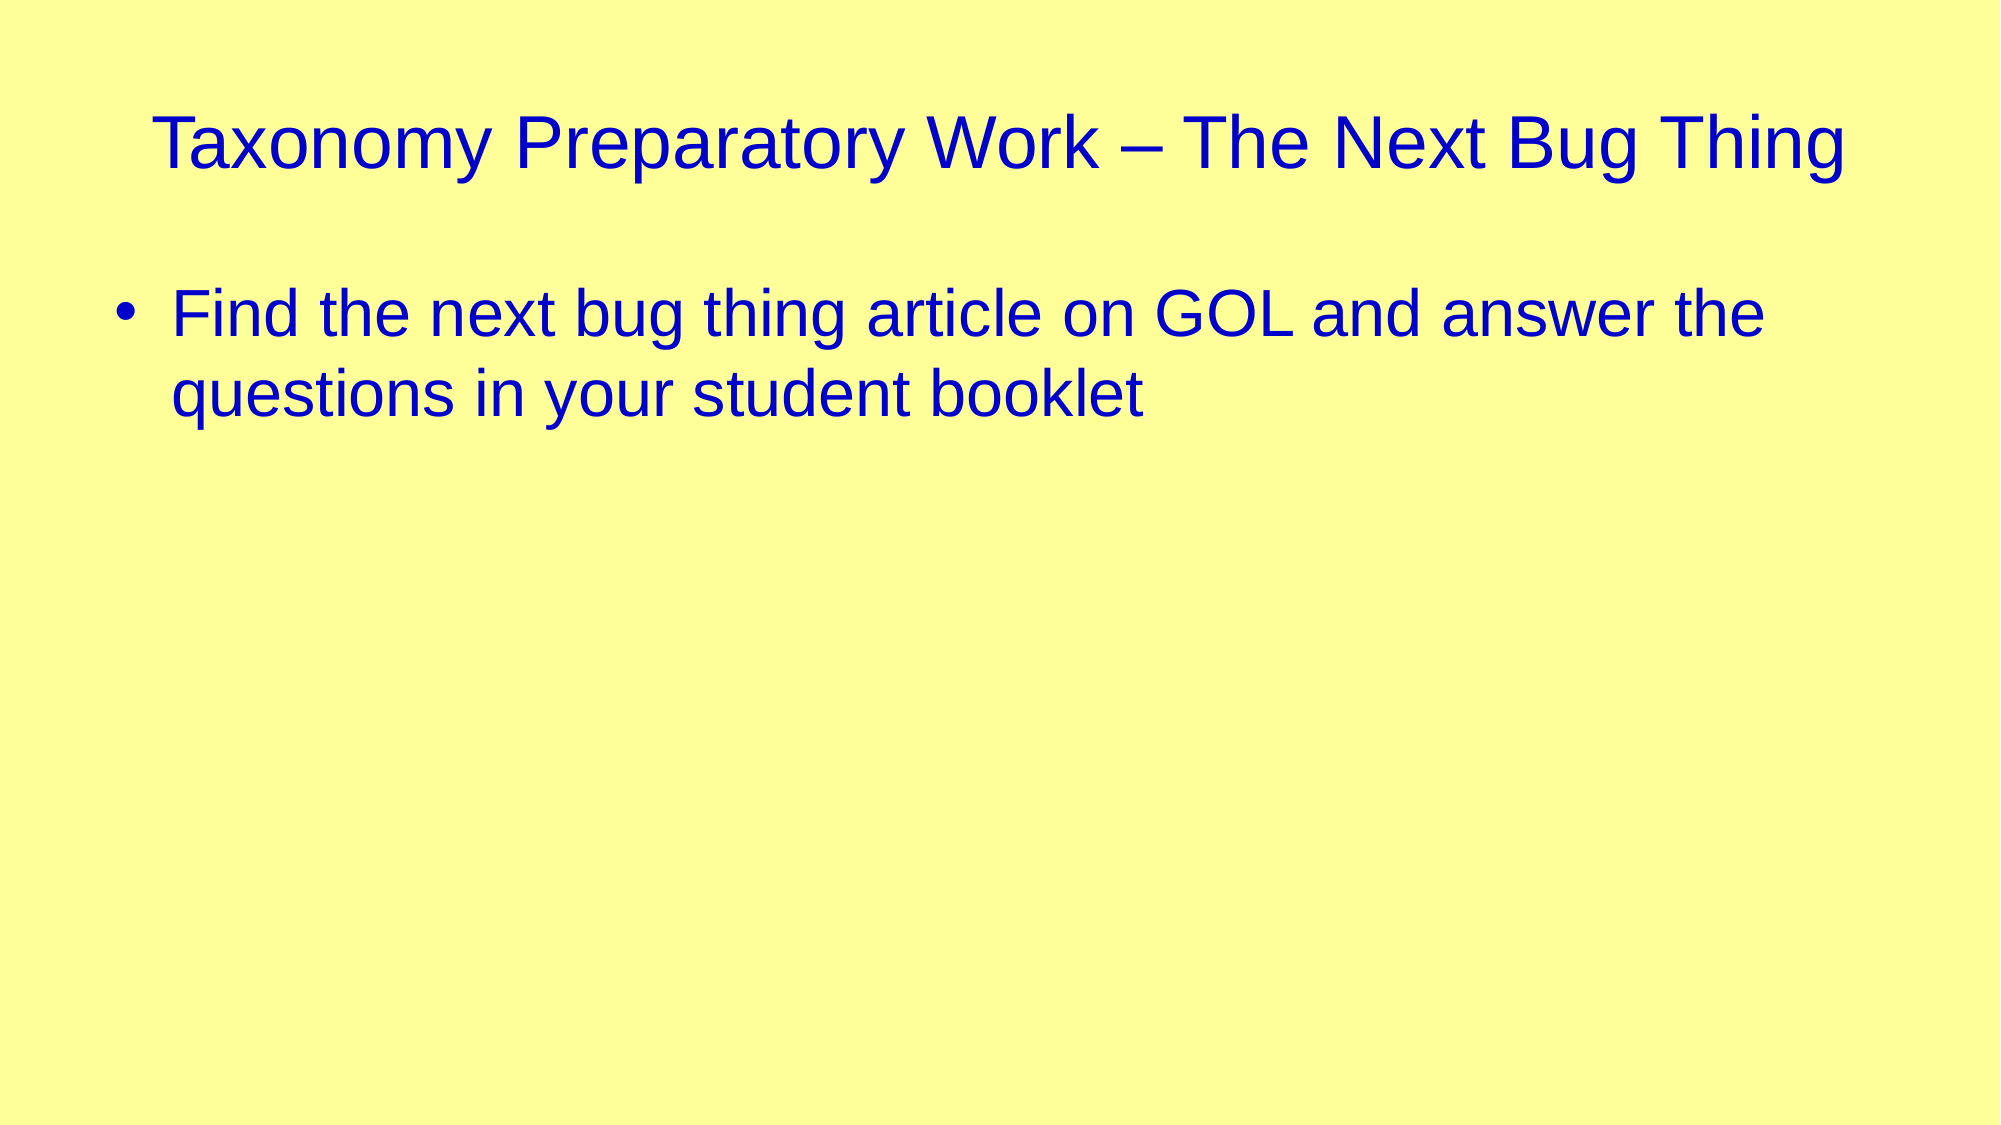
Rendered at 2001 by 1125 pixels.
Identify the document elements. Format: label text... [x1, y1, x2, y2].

title Taxonomy Preparatory Work – The Next Bug Thing [99, 45, 1900, 233]
list Find the next bug thing article on GOL and answer the questions in your student booklet [99, 262, 1900, 440]
